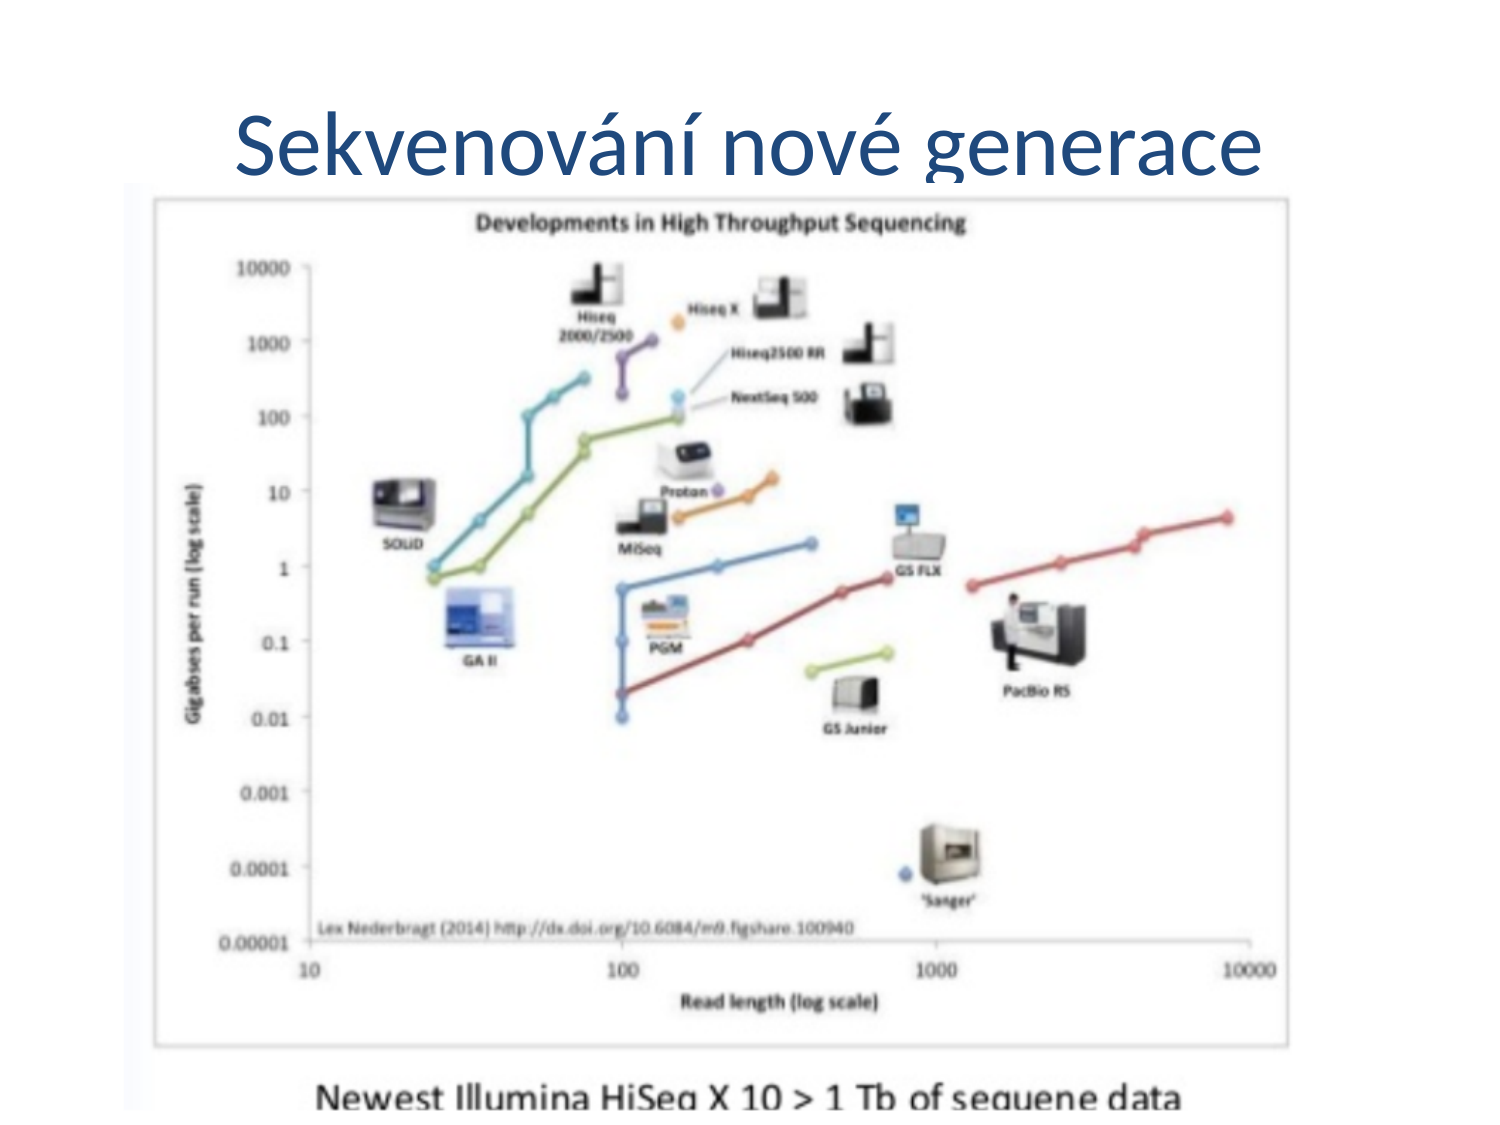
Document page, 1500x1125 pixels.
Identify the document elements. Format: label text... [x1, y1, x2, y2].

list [123, 183, 1389, 1125]
title Sekvenování nové generace [75, 45, 1425, 233]
